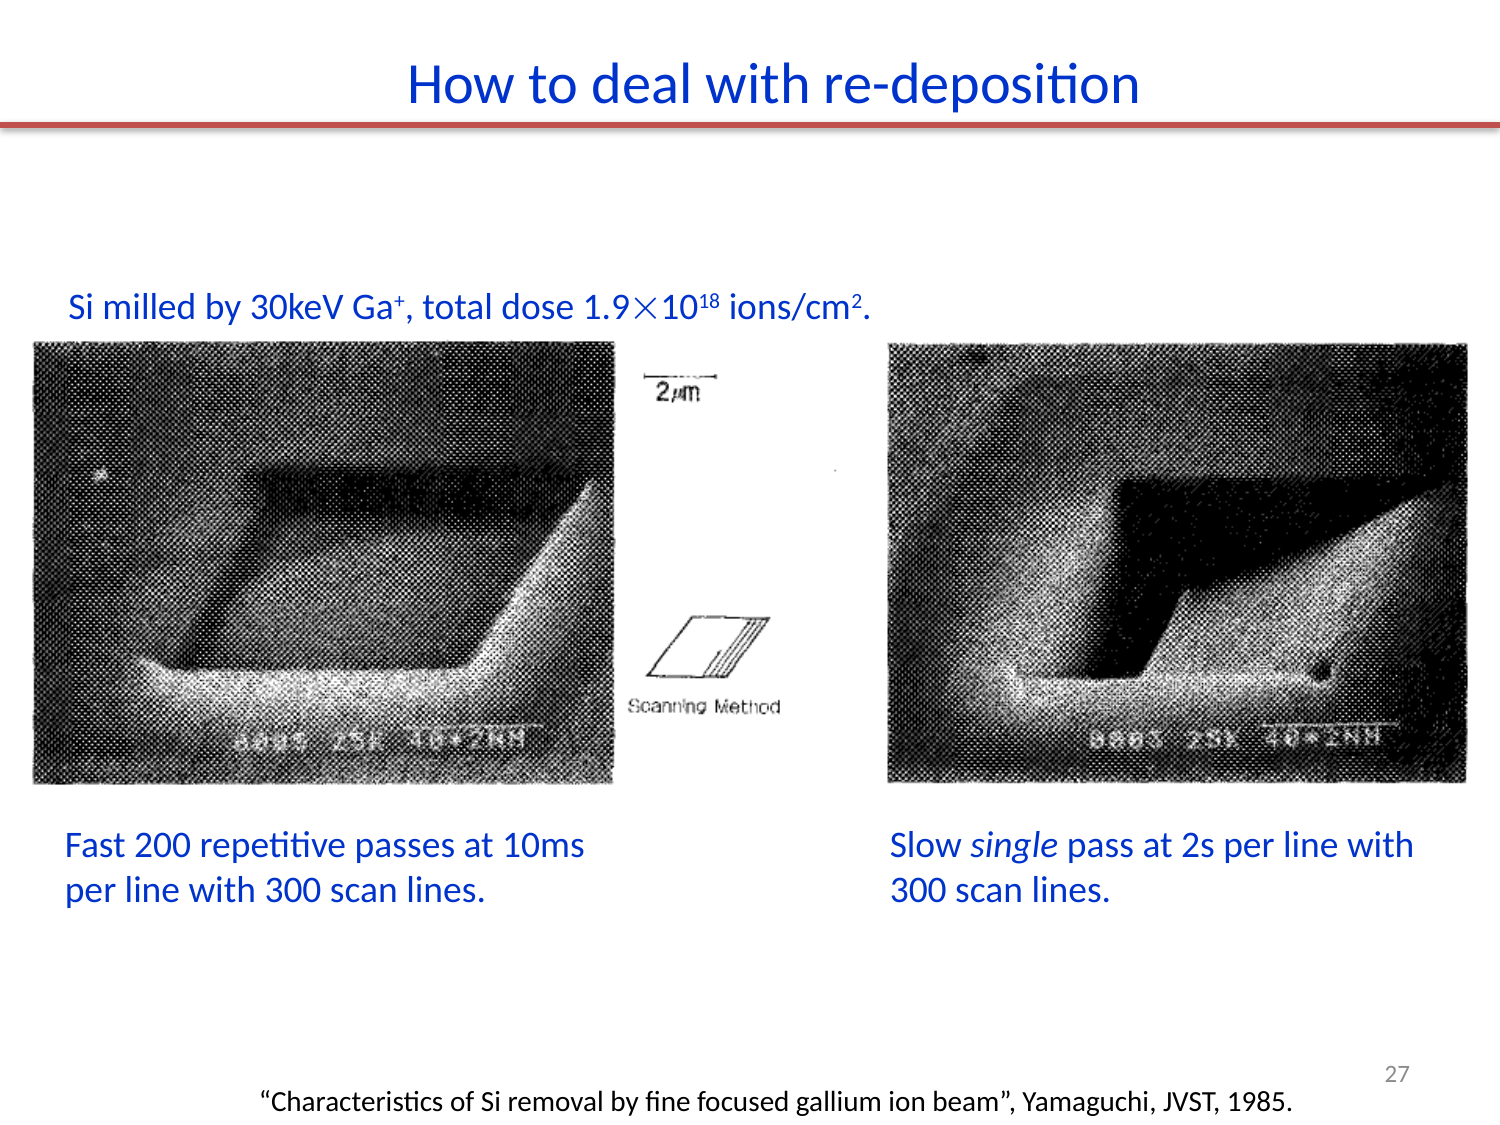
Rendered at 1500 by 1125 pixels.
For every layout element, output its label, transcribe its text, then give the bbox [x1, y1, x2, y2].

text_box How to deal with re-deposition [392, 37, 1156, 120]
text_box “Characteristics of Si removal by fine focused gallium ion beam”, Yamaguchi, JVST, 1985. [244, 1074, 1309, 1125]
picture [28, 337, 1472, 788]
text_box Slow single pass at 2s per line with 300 scan lines. [875, 812, 1450, 918]
text_box Si milled by 30keV Ga+, total dose 1.91018 ions/cm2. [53, 274, 887, 335]
slide_number 27 [1074, 1042, 1425, 1103]
text_box Fast 200 repetitive passes at 10ms per line with 300 scan lines. [50, 812, 625, 918]
